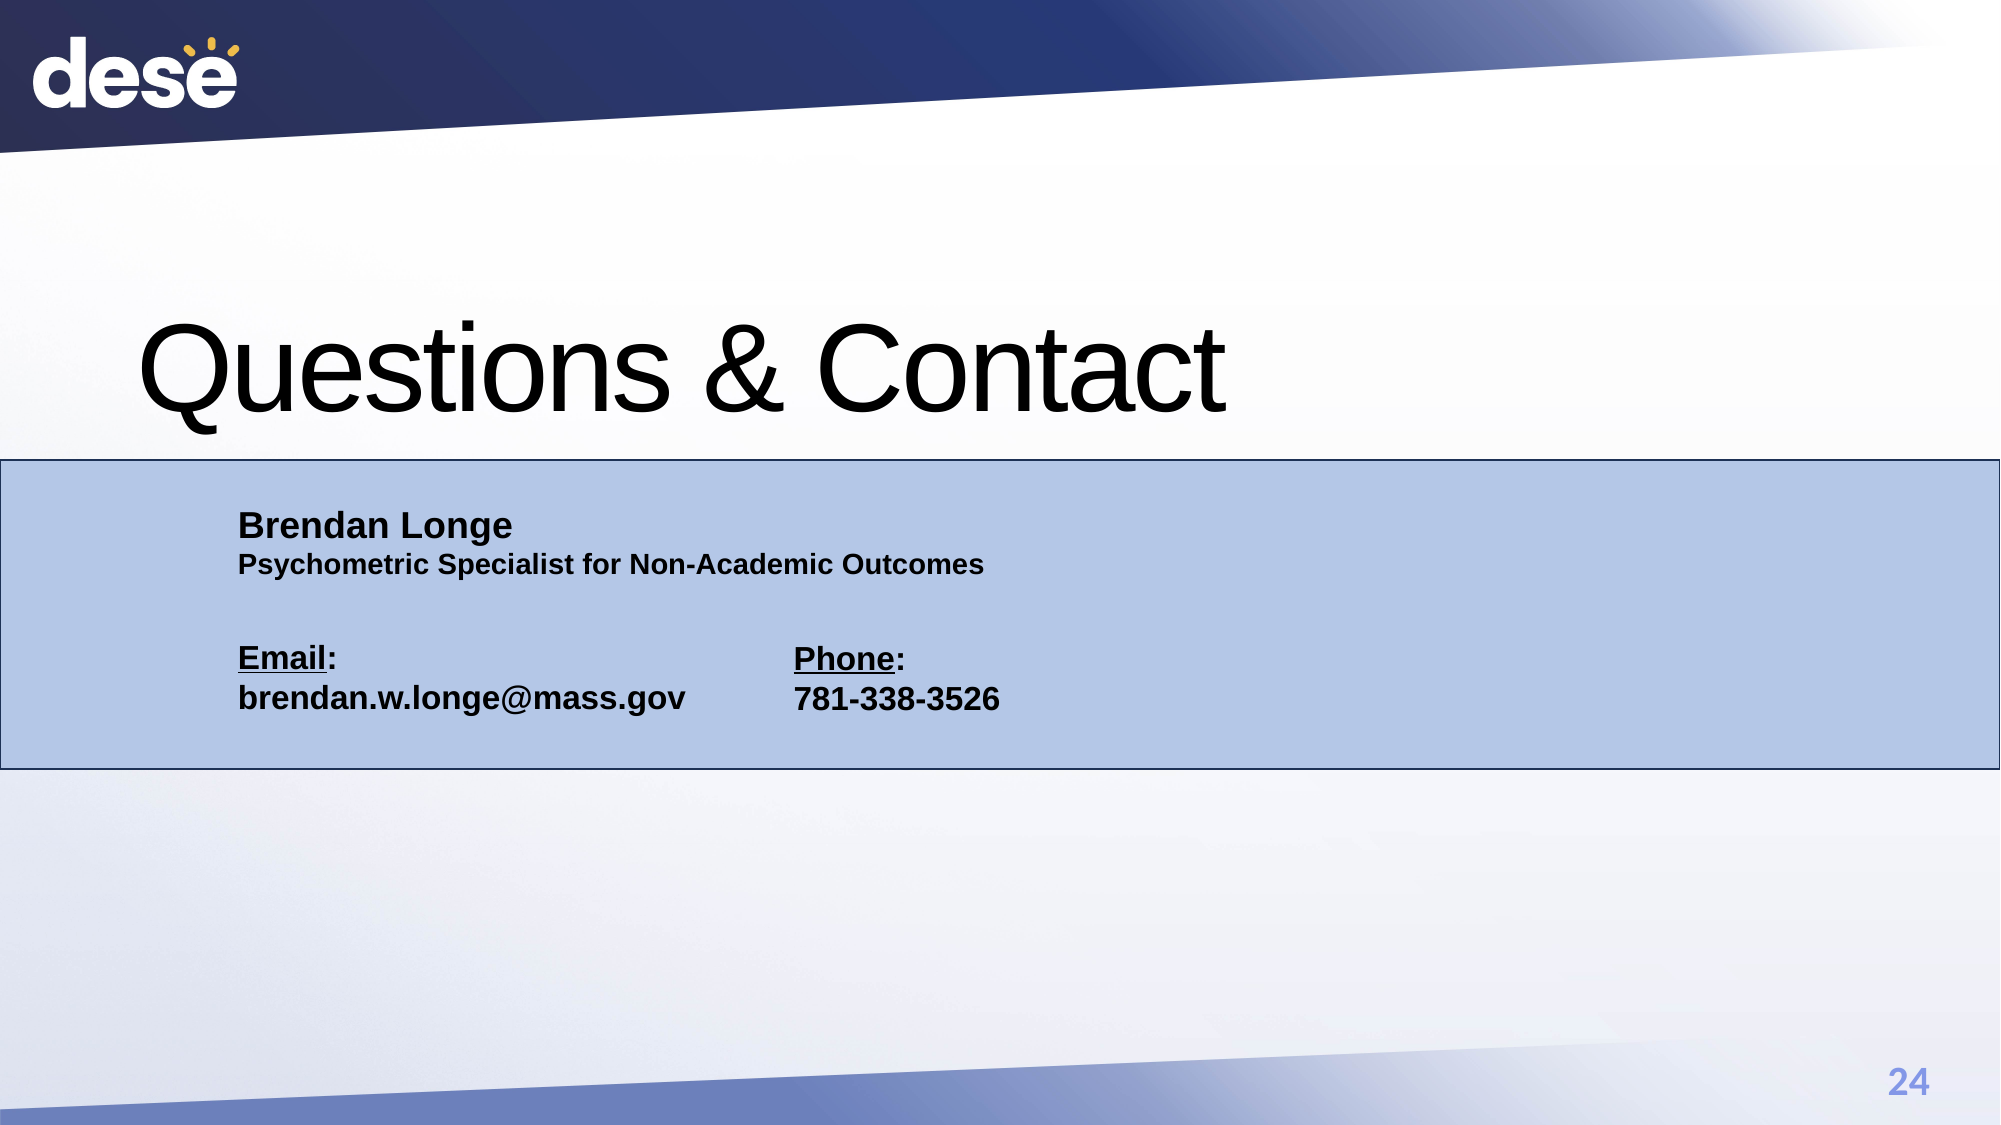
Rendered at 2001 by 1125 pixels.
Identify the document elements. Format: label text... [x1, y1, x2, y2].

text_box Phone: 781-338-3526 [782, 631, 1218, 681]
picture [0, 0, 2000, 459]
text_box [0, 459, 2000, 770]
picture [0, 770, 2000, 1125]
text_box Email: brendan.w.longe@mass.gov [226, 630, 926, 673]
text_box Brendan Longe Psychometric Specialist for Non-Academic Outcomes [226, 494, 1420, 567]
title Questions & Contact [121, 281, 1847, 461]
